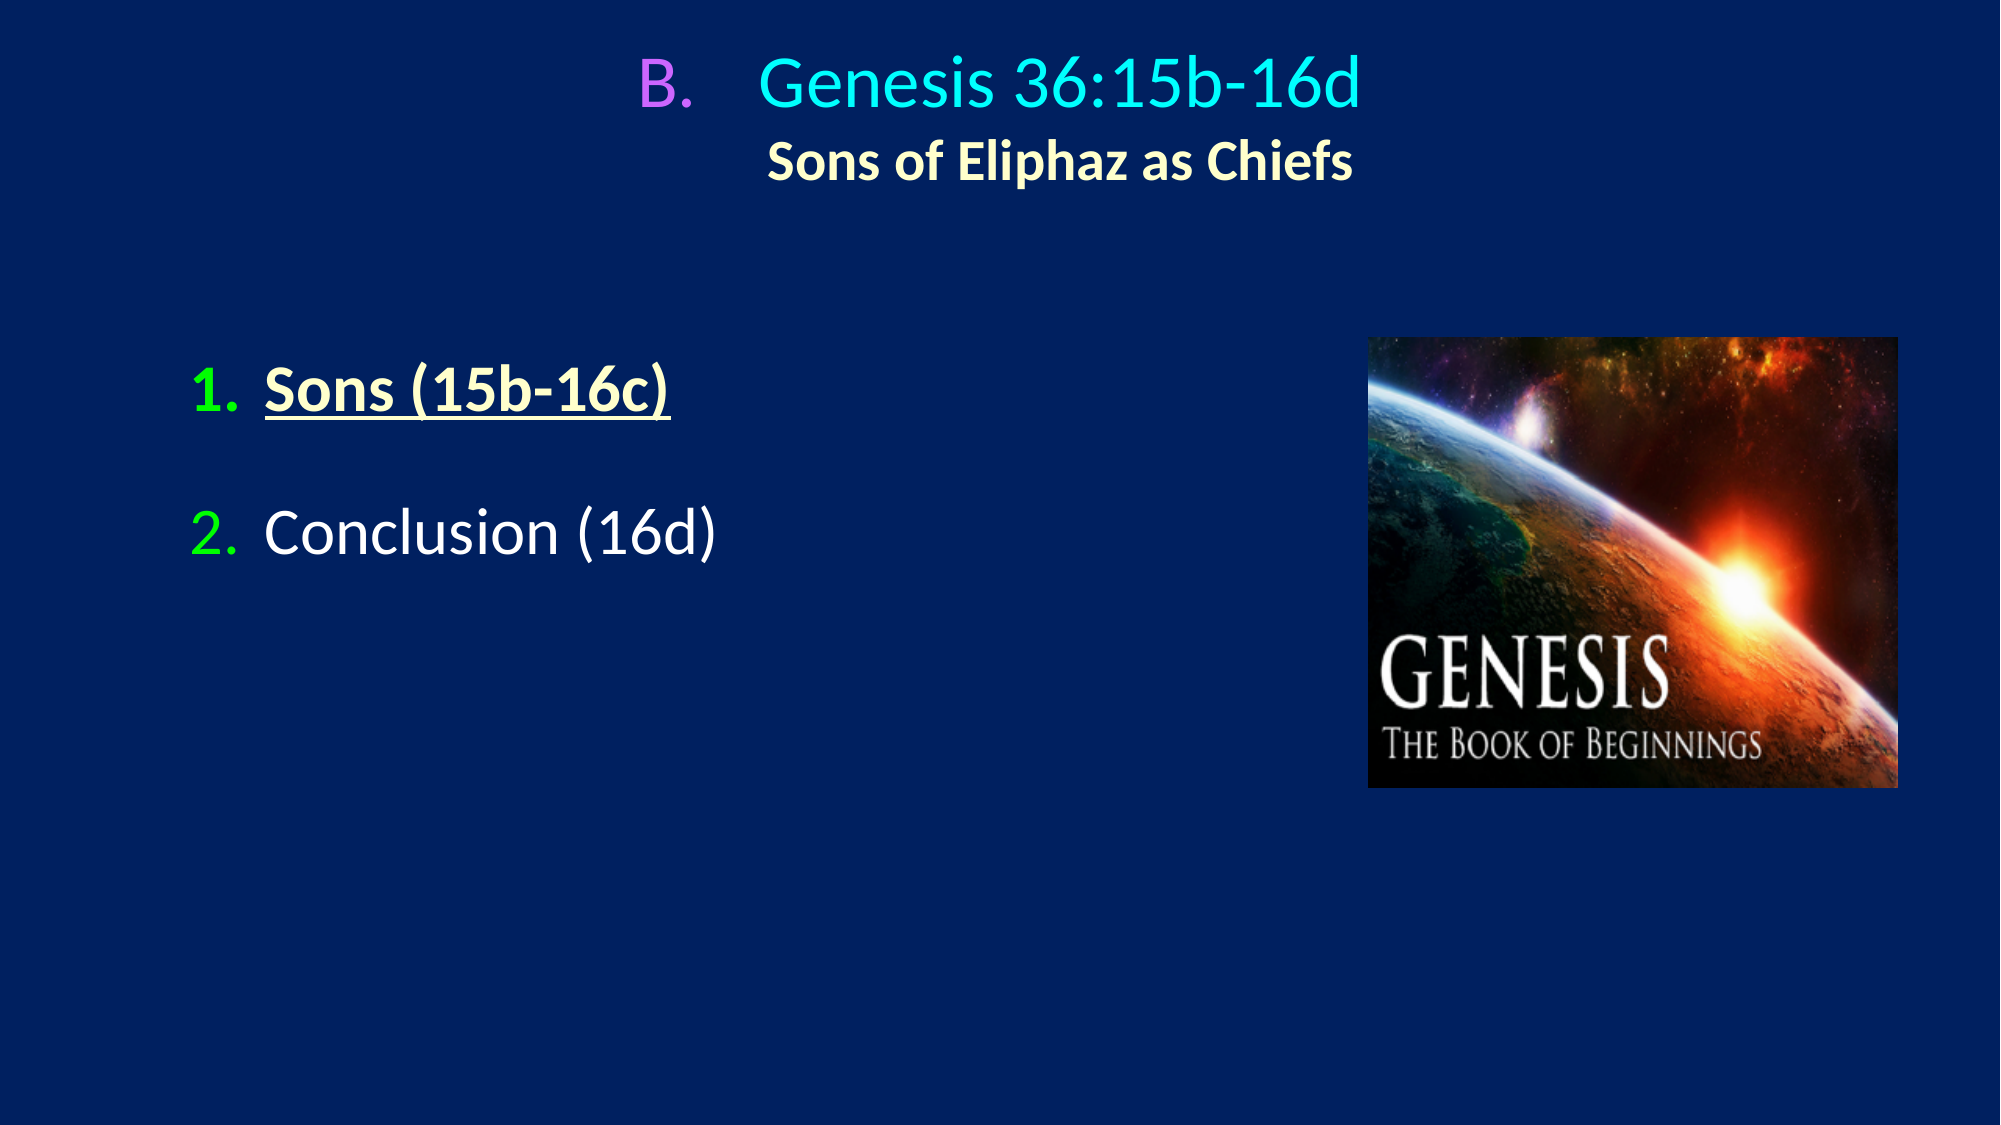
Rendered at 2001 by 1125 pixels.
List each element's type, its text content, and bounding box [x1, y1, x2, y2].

list Sons (15b-16c) Conclusion (16d) [174, 337, 1288, 938]
picture [1367, 337, 1898, 788]
title Genesis 36:15b-16d Sons of Eliphaz as Chiefs [392, 37, 1607, 188]
